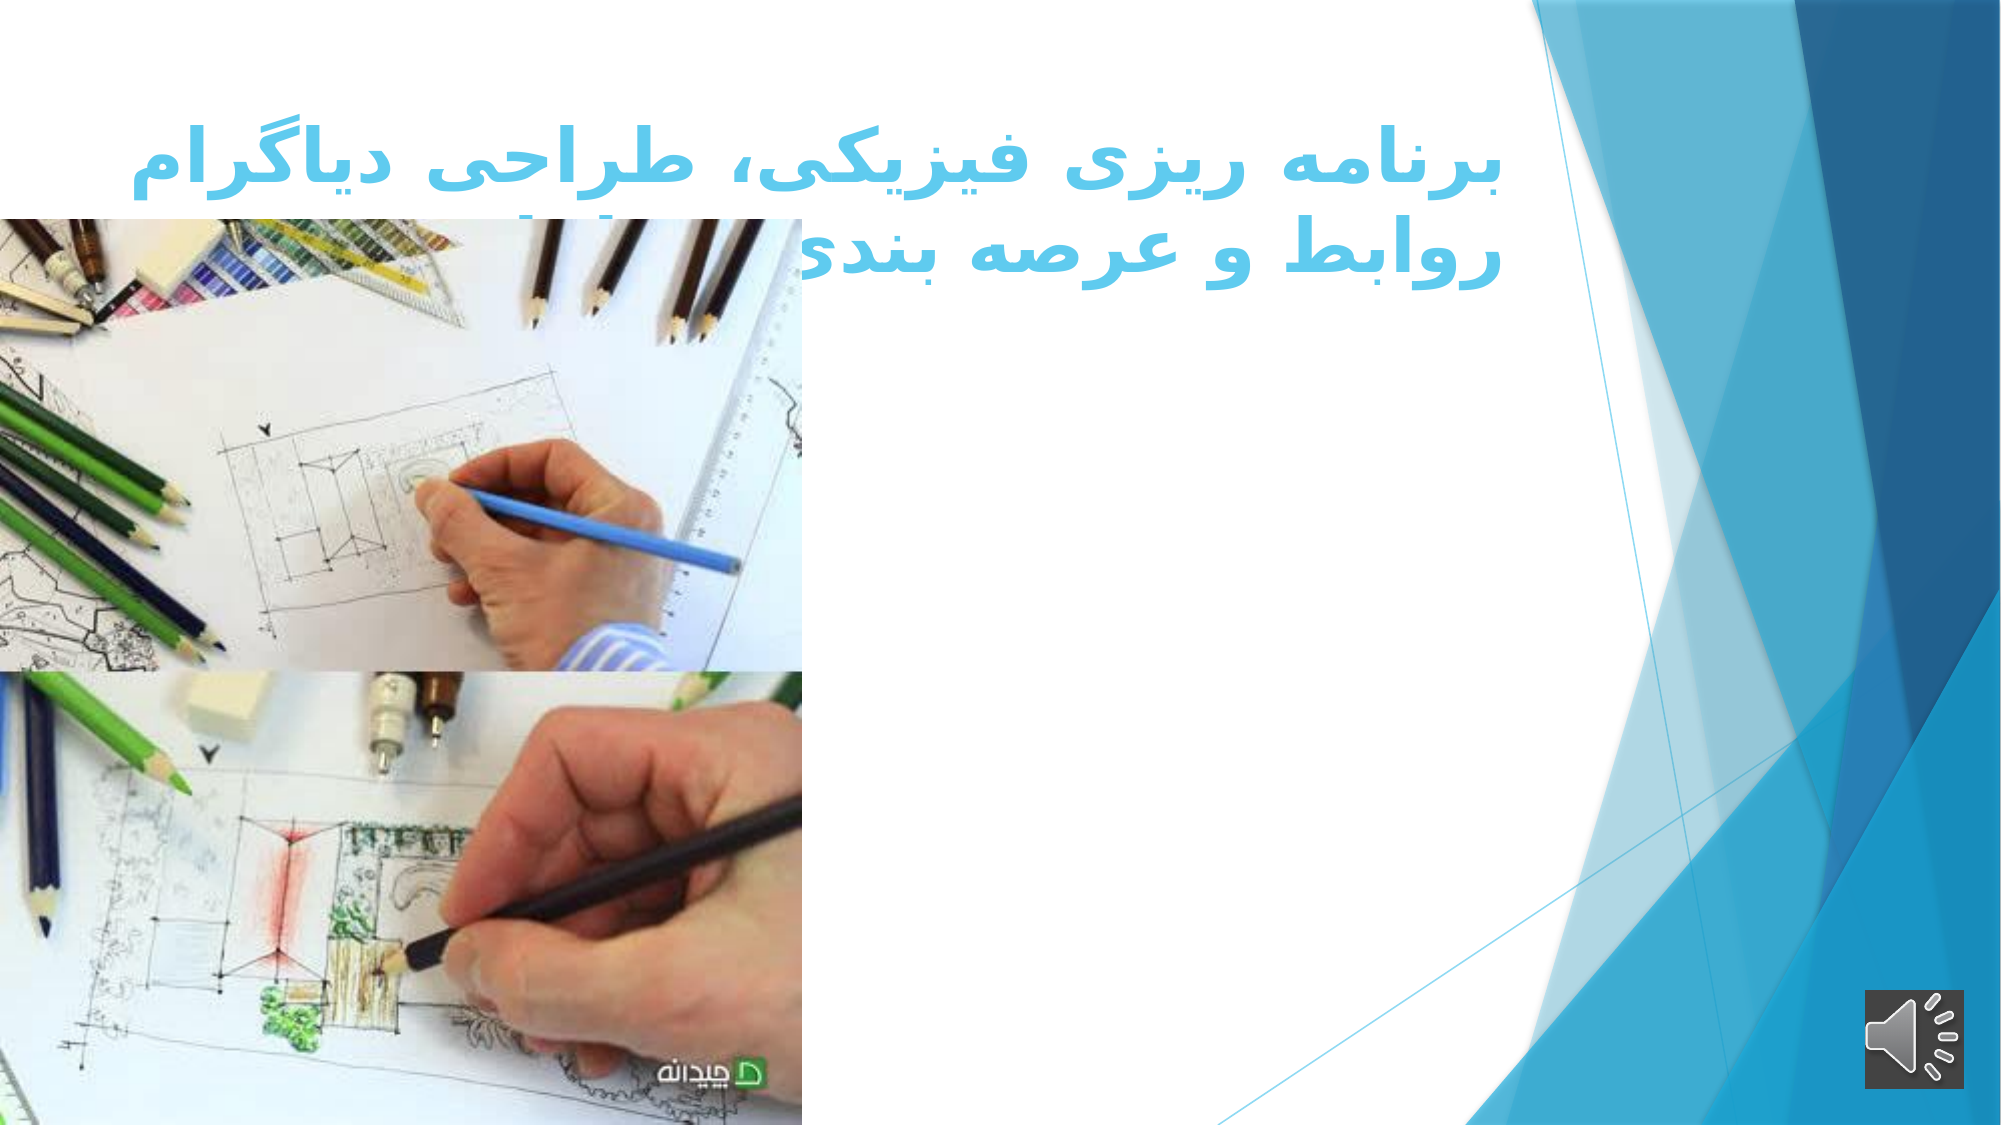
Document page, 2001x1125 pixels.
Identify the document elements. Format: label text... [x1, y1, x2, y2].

picture [0, 219, 802, 1125]
picture [1864, 989, 1966, 1091]
title برنامه ریزی فیزیکی، طراحی دیاگرام روابط و عرصه بندی فضاها [111, 99, 1522, 317]
